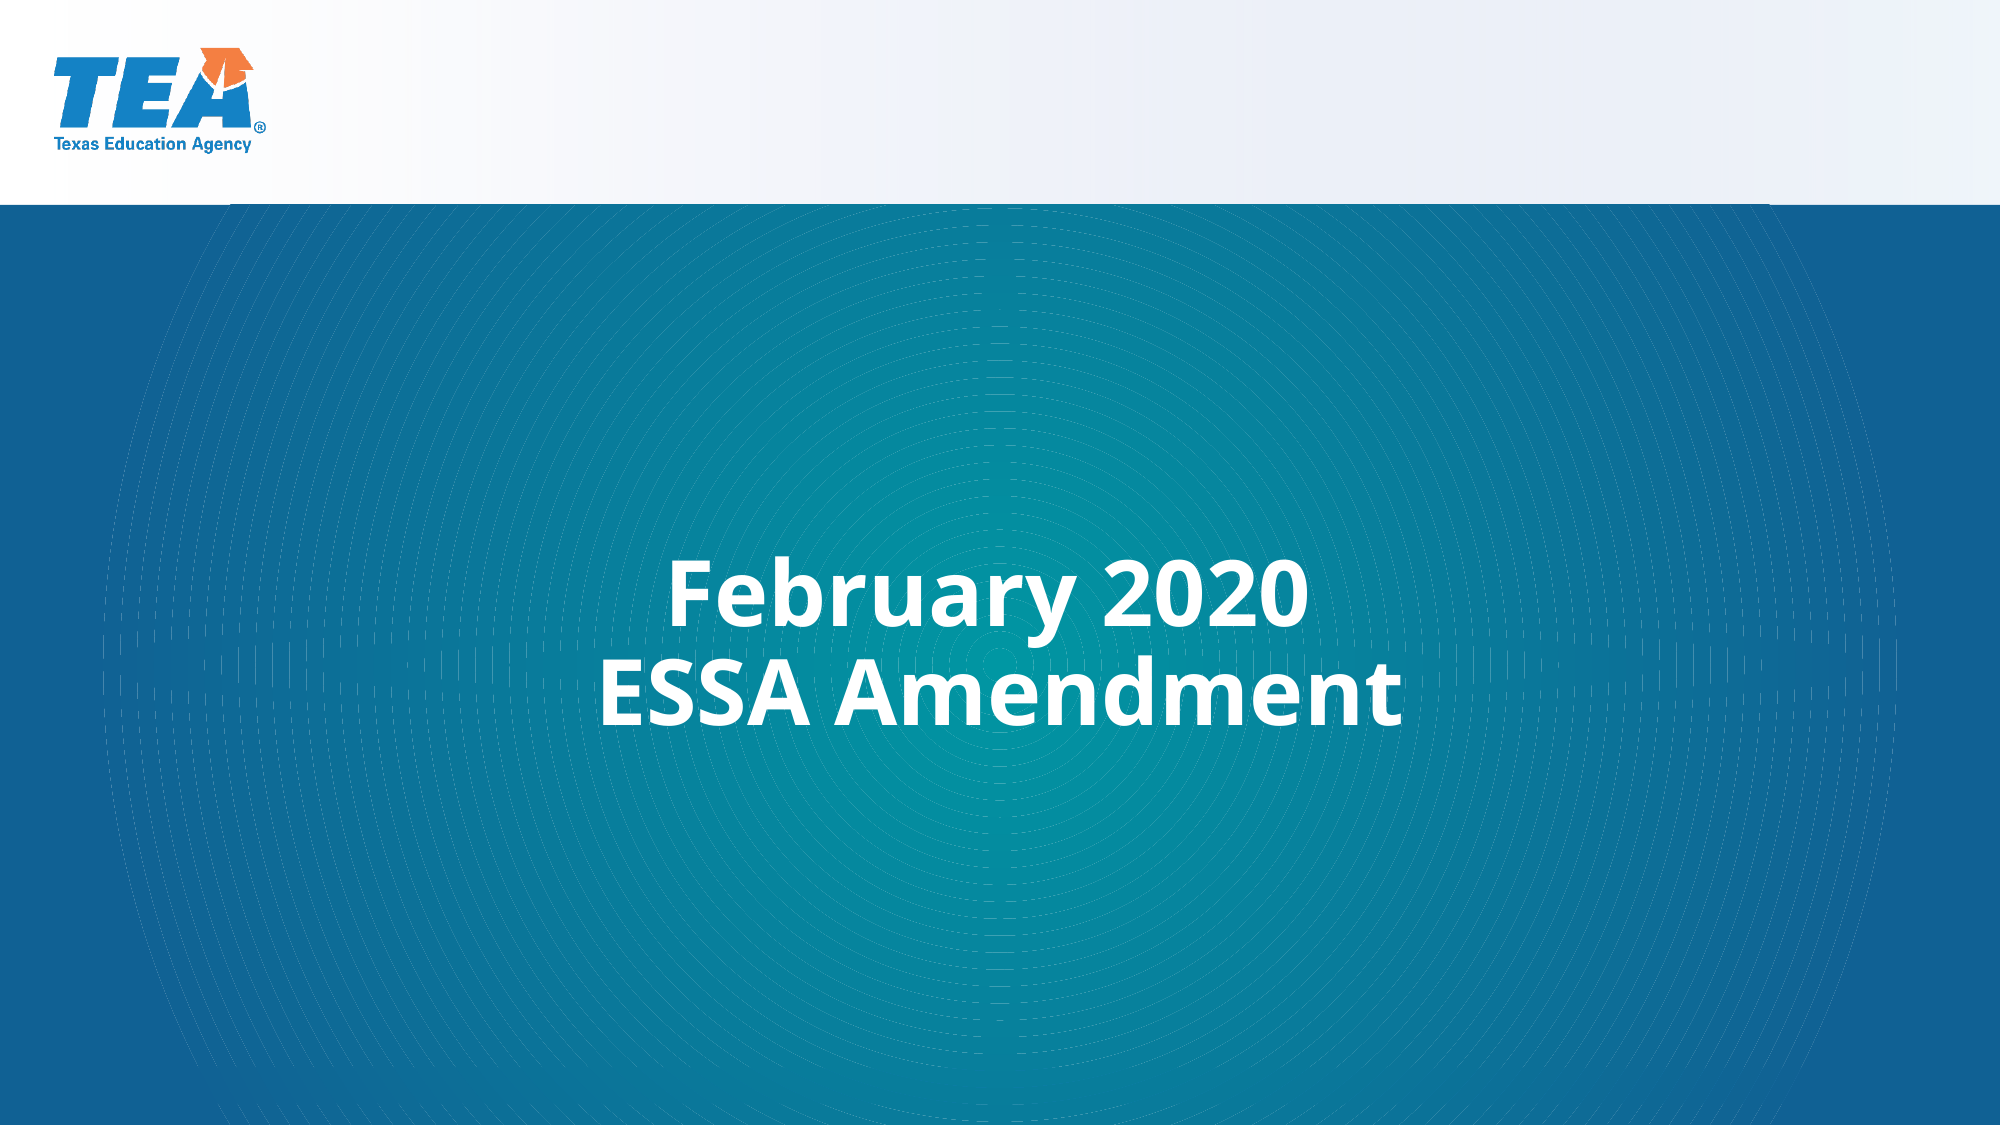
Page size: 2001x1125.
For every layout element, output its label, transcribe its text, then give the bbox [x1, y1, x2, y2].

text_box February 2020 ESSA Amendment [326, 410, 1674, 754]
text_box [0, 204, 2000, 1125]
picture [37, 40, 276, 161]
